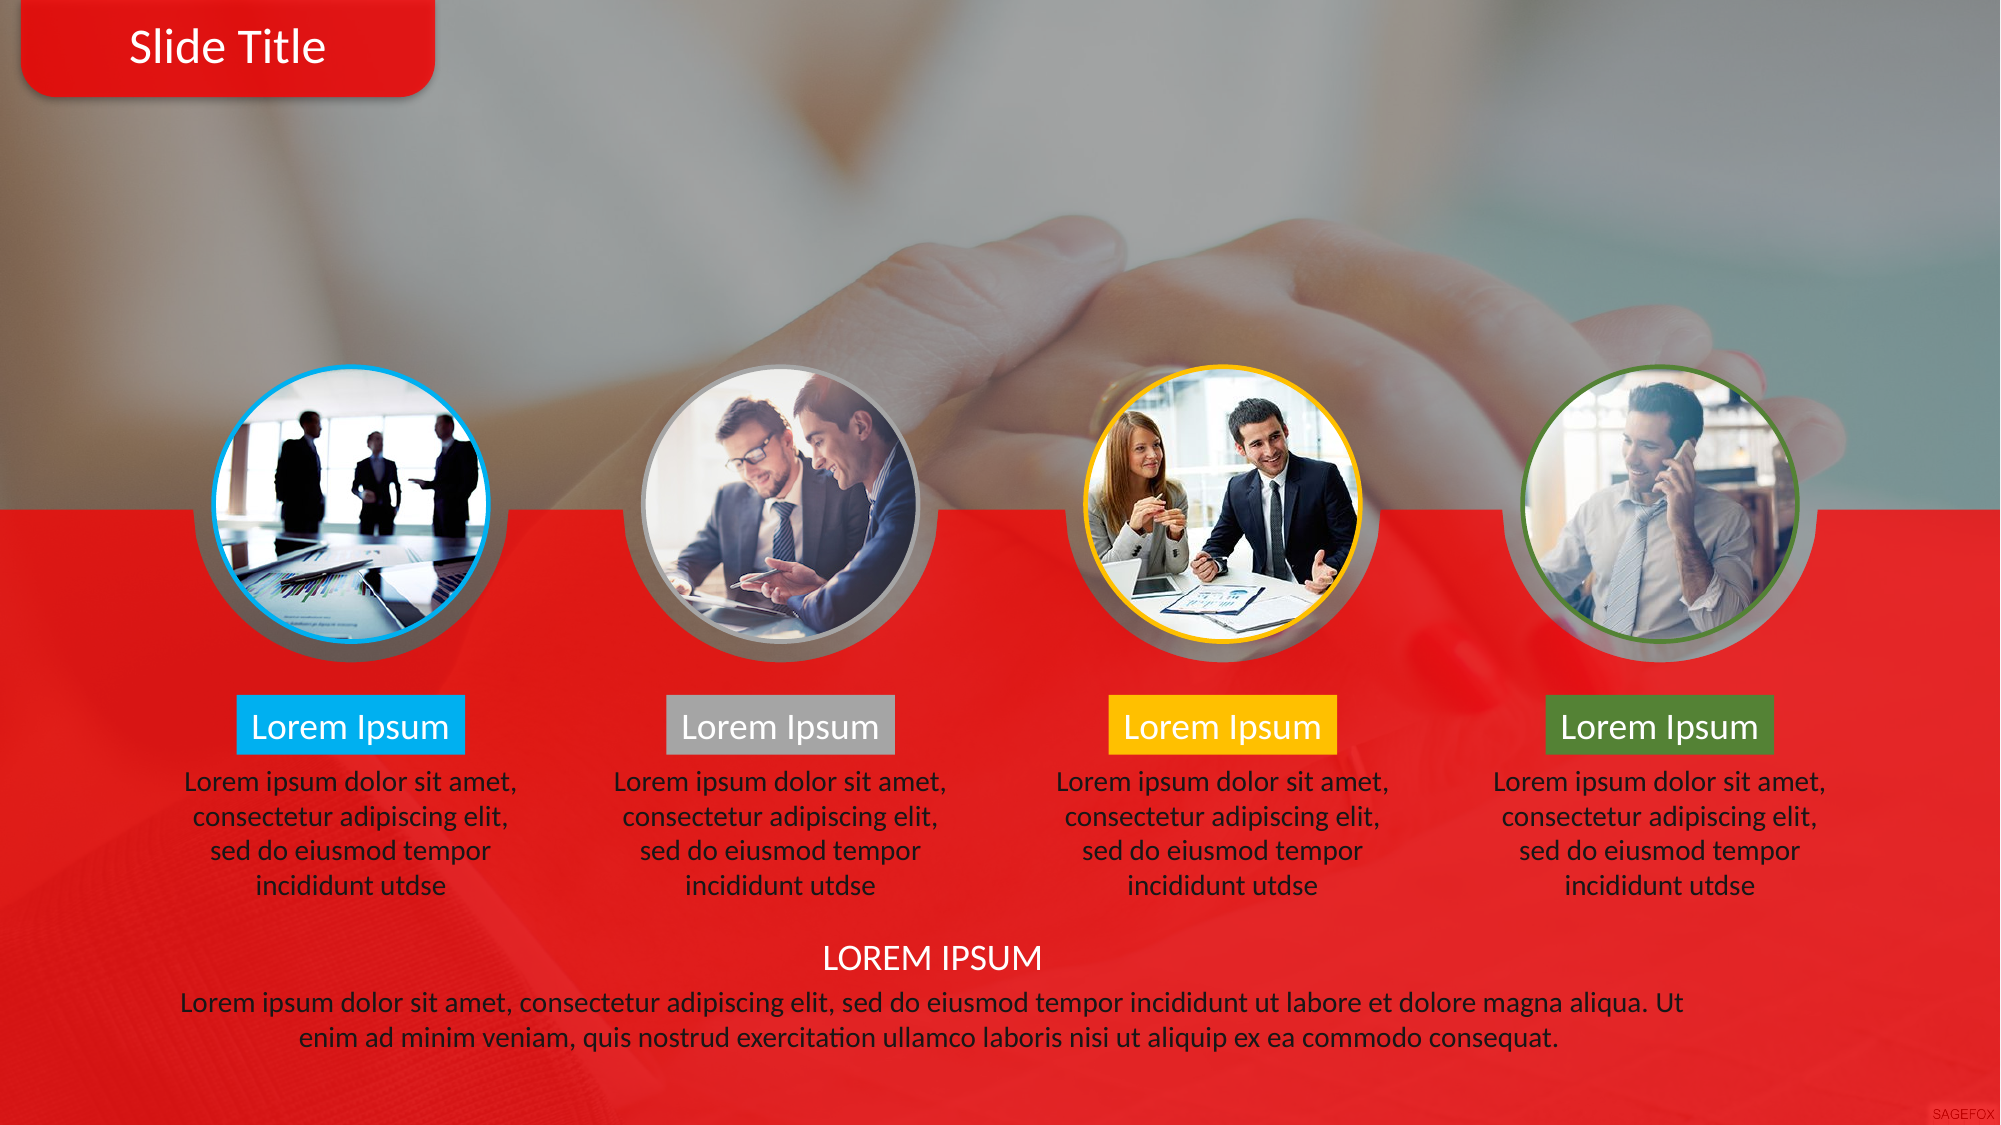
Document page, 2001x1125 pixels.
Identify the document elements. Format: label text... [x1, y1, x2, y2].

text_box Lorem Ipsum [236, 694, 466, 755]
text_box [1521, 365, 1799, 643]
text_box [1084, 365, 1362, 643]
text_box [0, 508, 2000, 1125]
text_box [642, 365, 920, 643]
text_box Lorem ipsum dolor sit amet, consectetur adipiscing elit, sed do eiusmod tempor incididunt utdse [1040, 756, 1406, 907]
text_box Lorem ipsum dolor sit amet, consectetur adipiscing elit, sed do eiusmod tempor incididunt utdse [597, 756, 964, 907]
text_box [212, 365, 490, 643]
text_box LOREM IPSUM Lorem ipsum dolor sit amet, consectetur adipiscing elit, sed do eiusmod tempor incididunt ut labore et dolore magna aliqua. Ut enim ad minim veniam, quis nostrud exercitation ullamco laboris nisi ut aliquip ex ea commodo consequat. [162, 925, 1703, 1061]
text_box Lorem ipsum dolor sit amet, consectetur adipiscing elit, sed do eiusmod tempor incididunt utdse [168, 756, 534, 907]
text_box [20, 0, 436, 98]
text_box Lorem ipsum dolor sit amet, consectetur adipiscing elit, sed do eiusmod tempor incididunt utdse [1477, 756, 1843, 907]
text_box Lorem Ipsum [1545, 694, 1775, 755]
text_box Lorem Ipsum [666, 694, 895, 755]
text_box Lorem Ipsum [1108, 694, 1338, 755]
